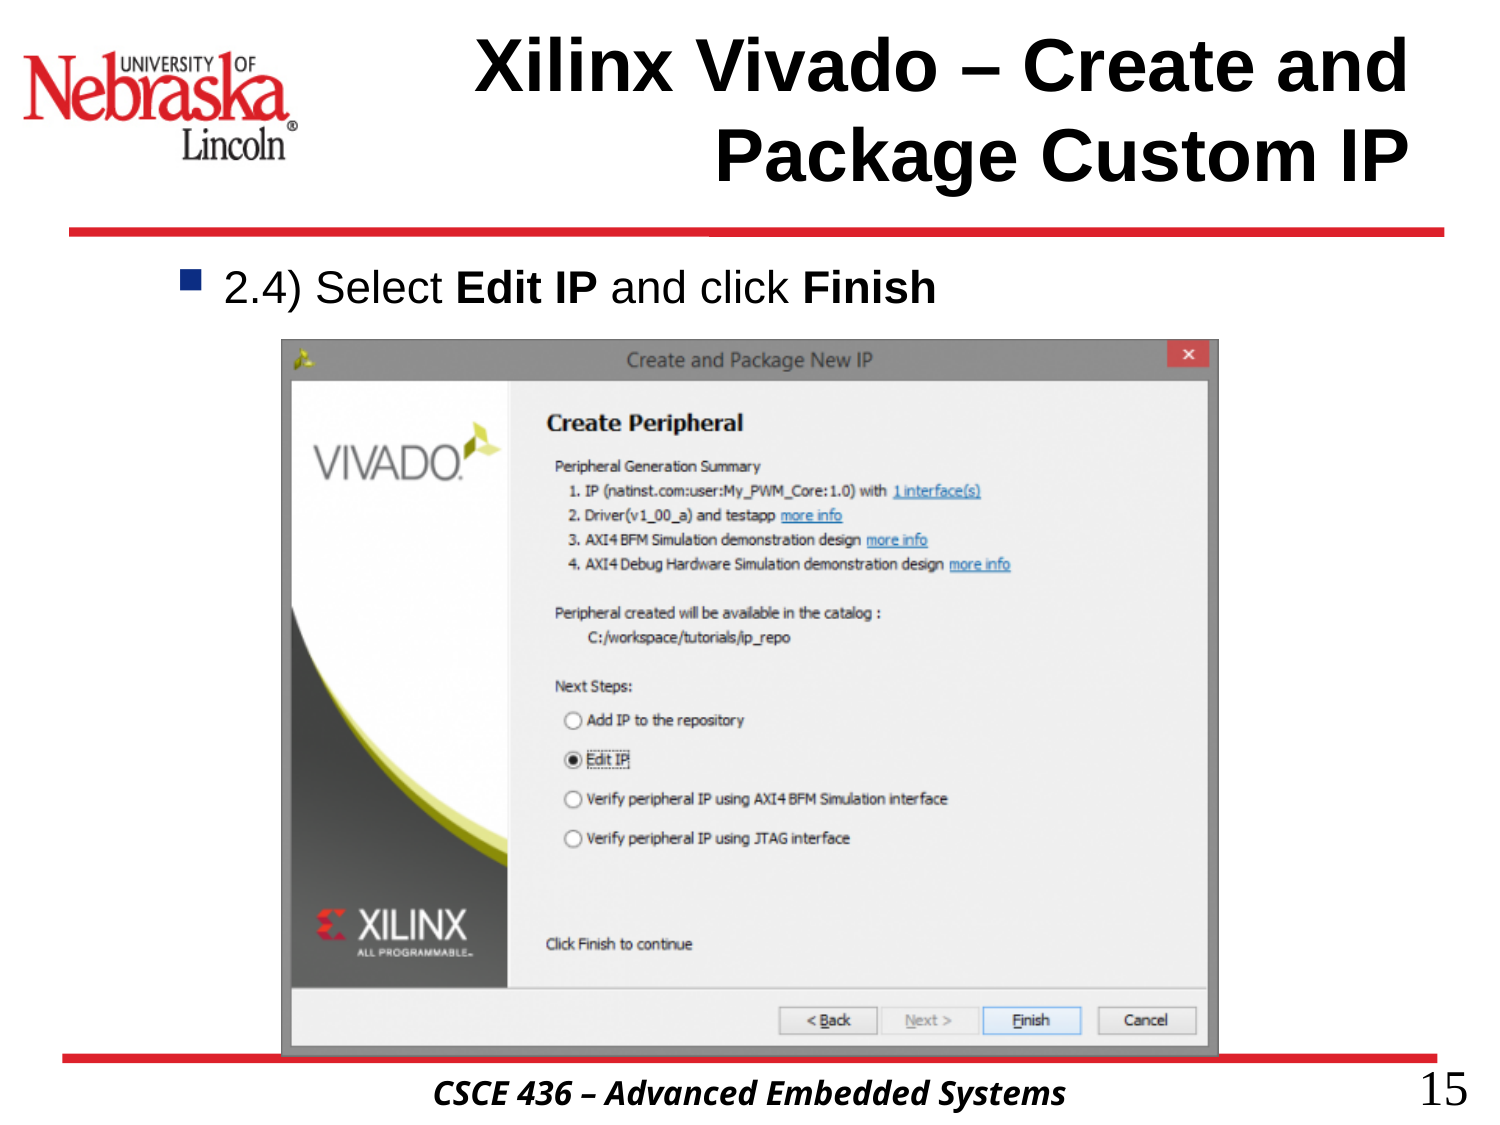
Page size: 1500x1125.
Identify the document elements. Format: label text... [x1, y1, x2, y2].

slide_number 15 [1133, 1047, 1484, 1125]
list 2.4) Select Edit IP and click Finish [95, 249, 1430, 960]
picture [1, 32, 313, 181]
title Xilinx Vivado – Create and Package Custom IP [313, 12, 1427, 201]
picture [281, 338, 1219, 1057]
